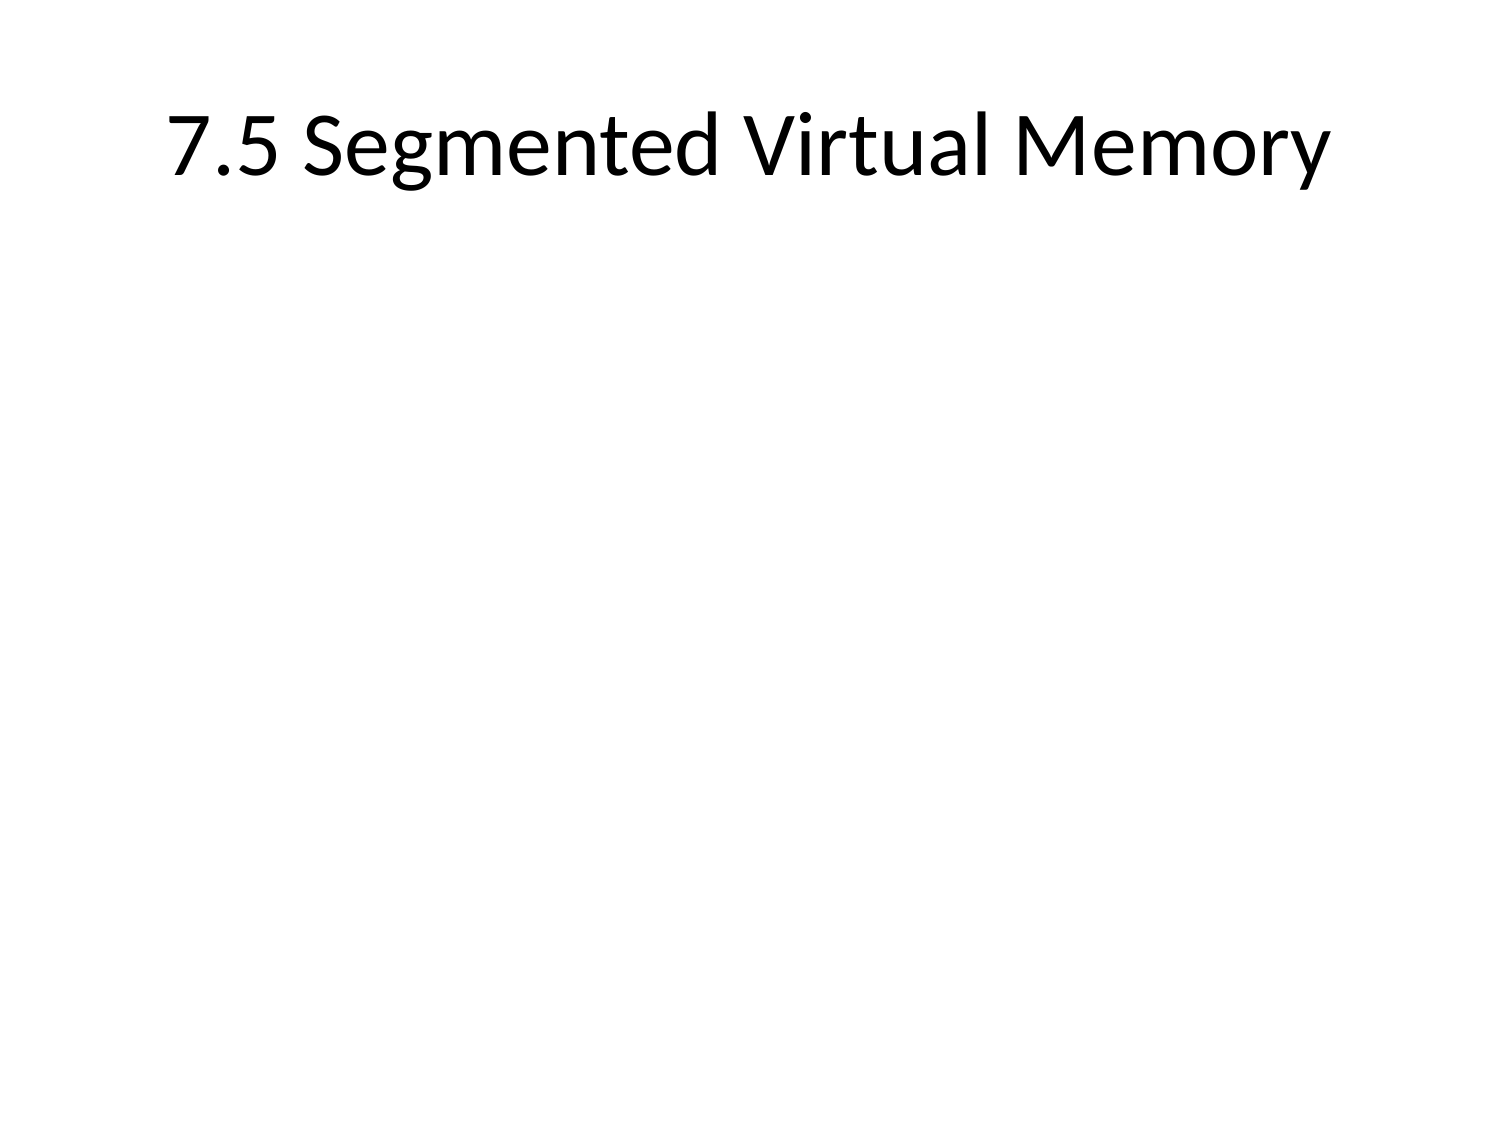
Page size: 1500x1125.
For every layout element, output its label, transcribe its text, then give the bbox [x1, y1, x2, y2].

title 7.5 Segmented Virtual Memory [75, 45, 1425, 233]
